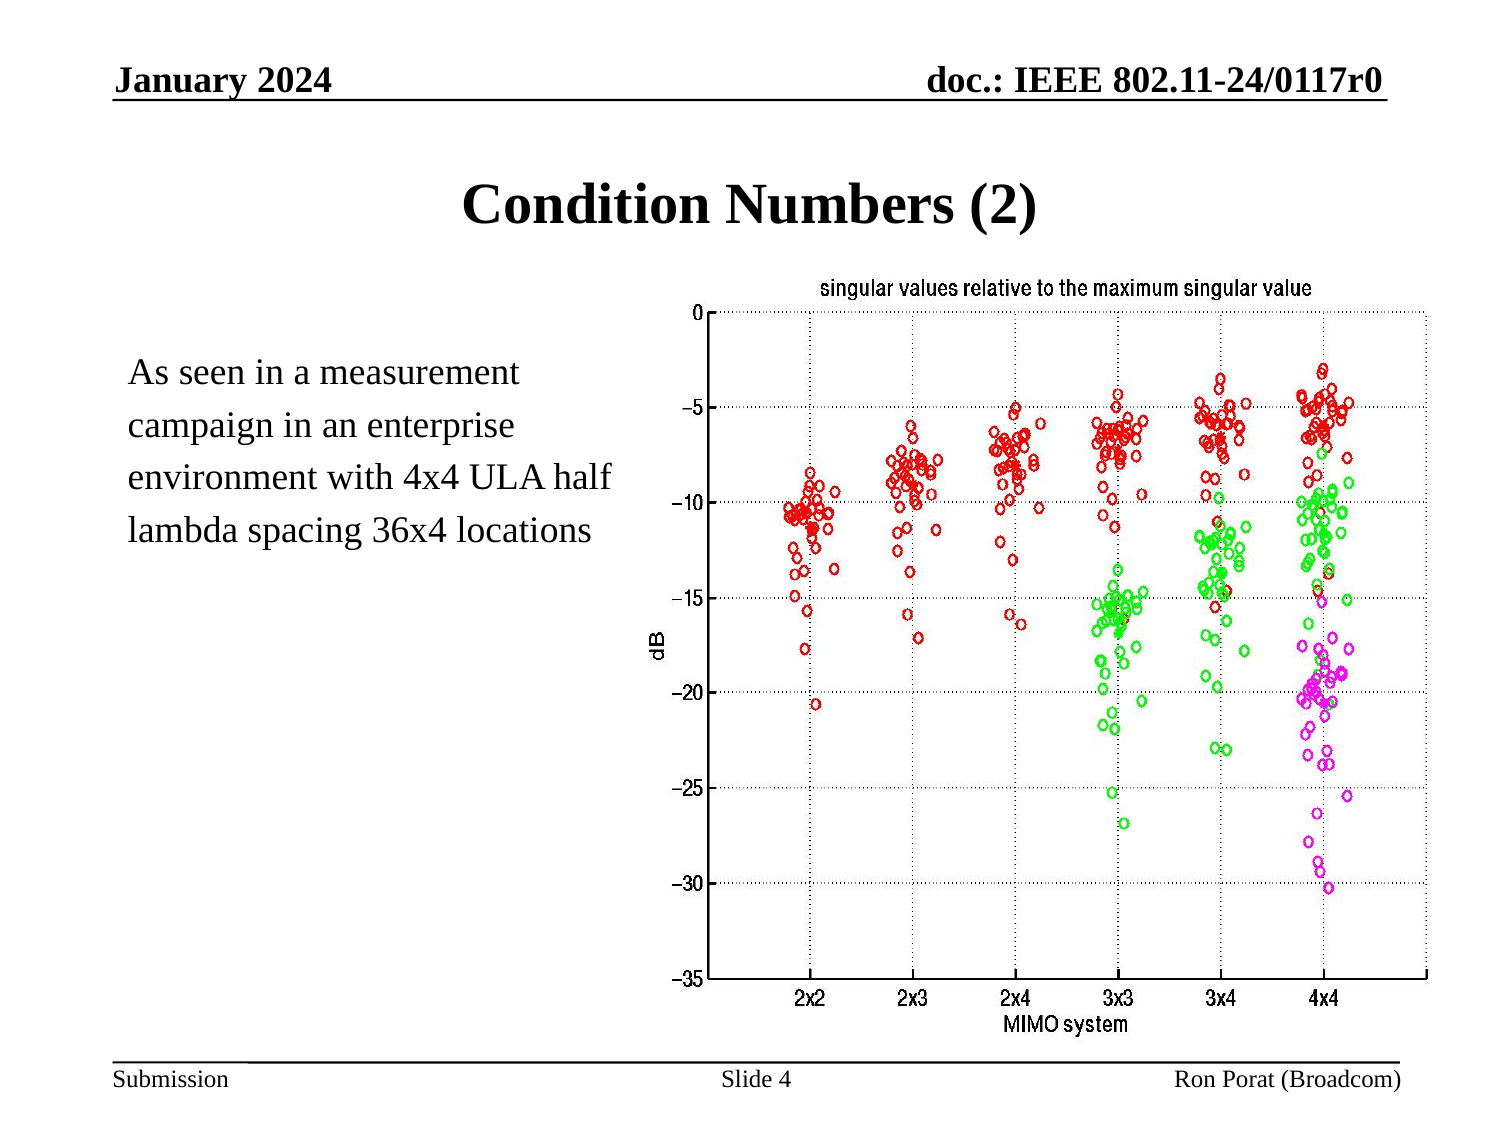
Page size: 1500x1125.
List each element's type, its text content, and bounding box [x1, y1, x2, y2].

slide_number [114, 54, 374, 101]
slide_number Slide 4 [712, 1061, 800, 1093]
list As seen in a measurement campaign in an enterprise environment with 4x4 ULA half lambda spacing 36x4 locations [112, 287, 632, 963]
picture [637, 262, 1429, 1047]
title Condition Numbers (2) [112, 112, 1388, 287]
footer Ron Porat (Broadcom) [1170, 1061, 1402, 1093]
